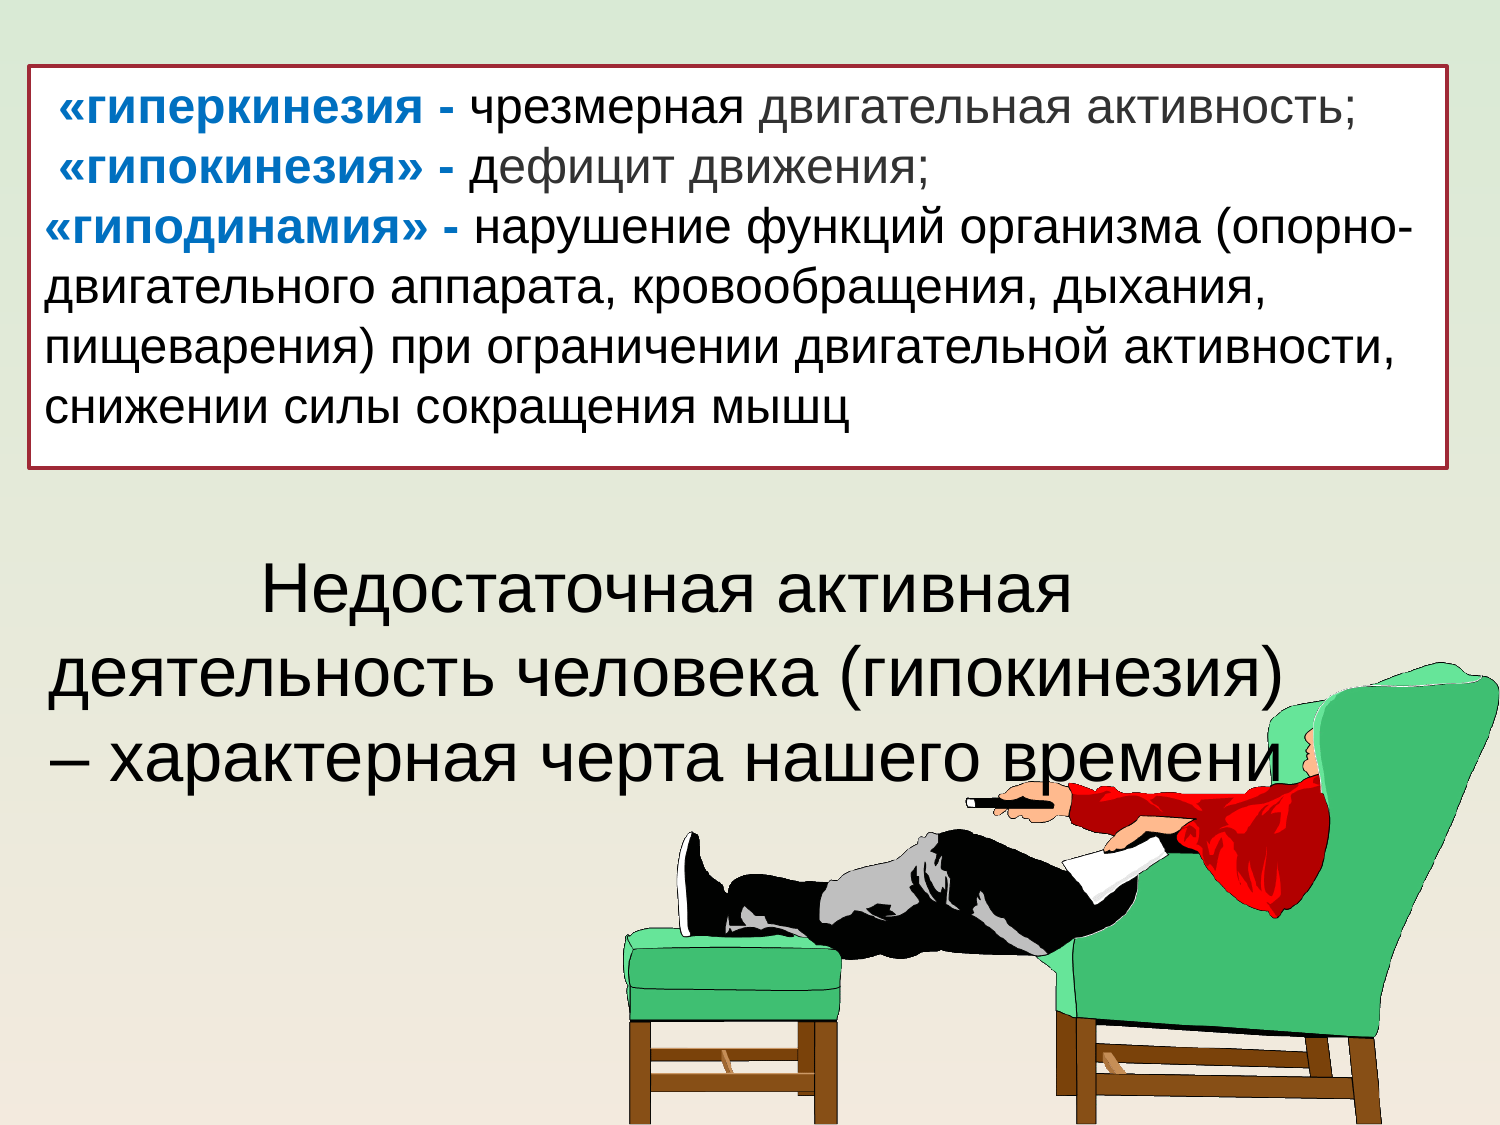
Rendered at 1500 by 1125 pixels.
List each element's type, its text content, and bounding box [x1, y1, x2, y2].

picture [622, 661, 1500, 1125]
text_box «гиперкинезия - чрезмерная двигательная активность; «гипокинезия» - дефицит движения; «гиподинамия» - нарушение функций организма (опорно-двигательного аппарата, кровообращения, дыхания, пищеварения) при ограничении двигательной активности, снижении силы сокращения мышц [27, 64, 1449, 470]
title Недостаточная активная деятельность человека (гипокинезия) – характерная черта нашего времени [29, 503, 1306, 835]
